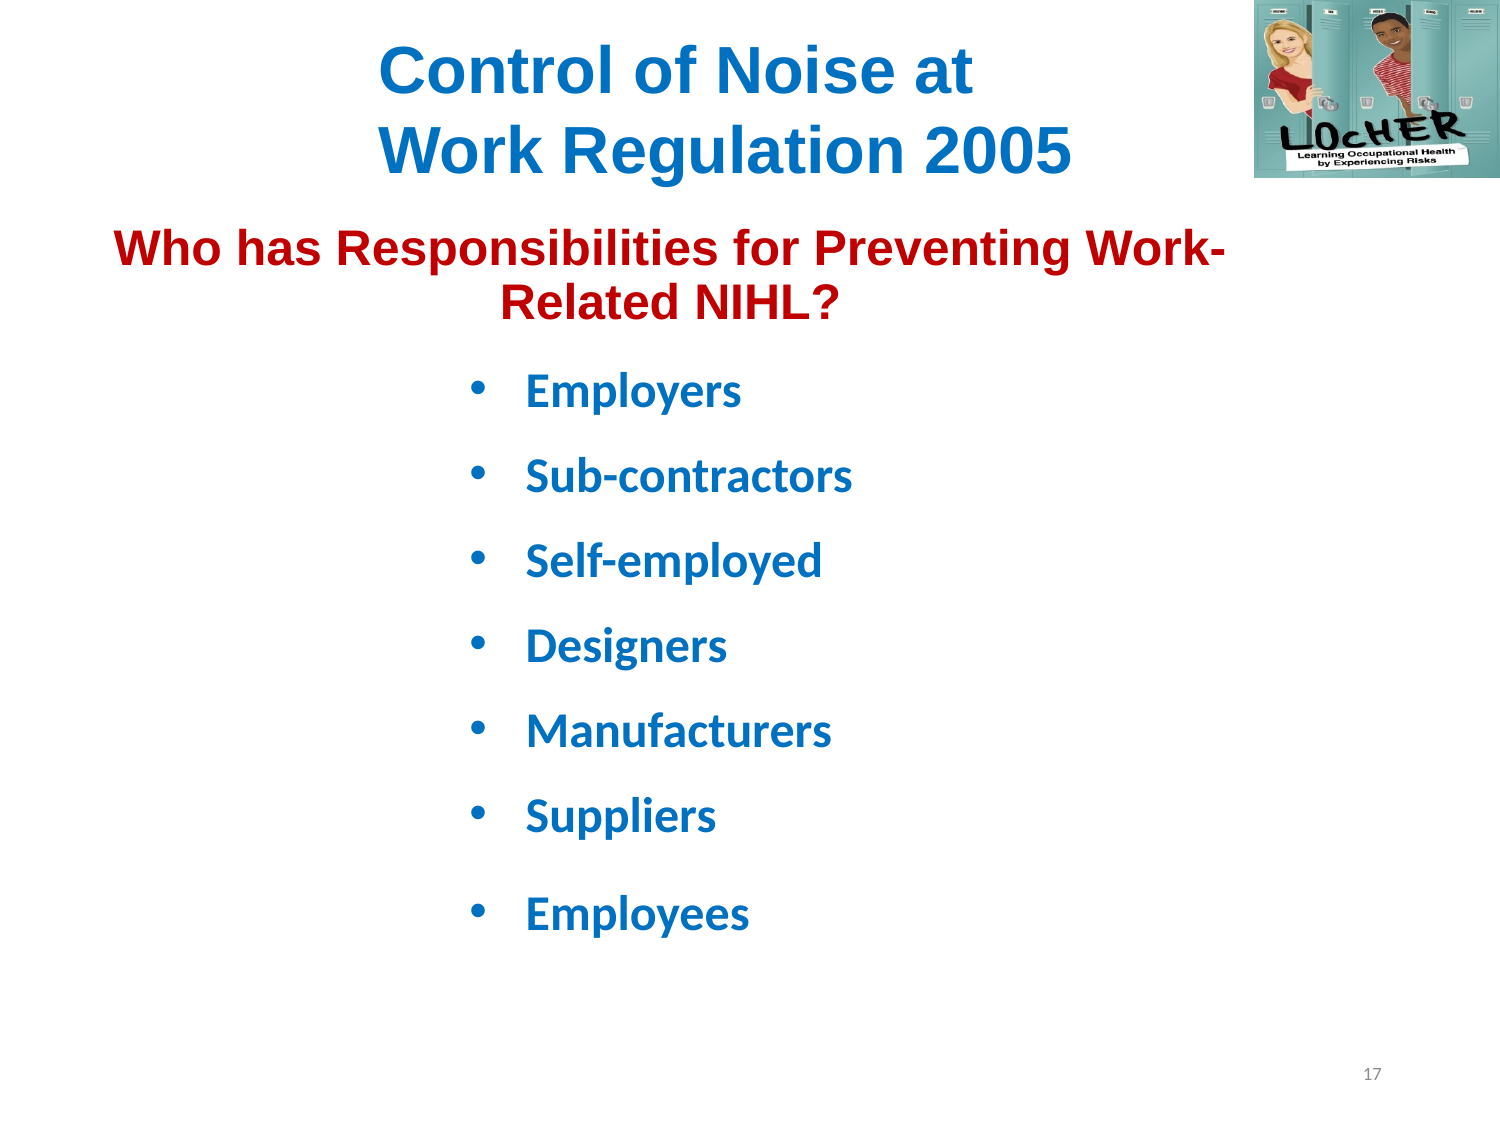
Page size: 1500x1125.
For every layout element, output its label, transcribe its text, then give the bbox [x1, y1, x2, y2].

picture [1253, 0, 1500, 178]
title Who has Responsibilities for Preventing Work-Related NIHL? [29, 208, 1282, 338]
text_box Employers Sub-contractors Self-employed Designers Manufacturers Suppliers Employees [454, 349, 1051, 948]
text_box Control of Noise at Work Regulation 2005 [363, 19, 1089, 194]
slide_number 17 [1059, 1042, 1397, 1103]
